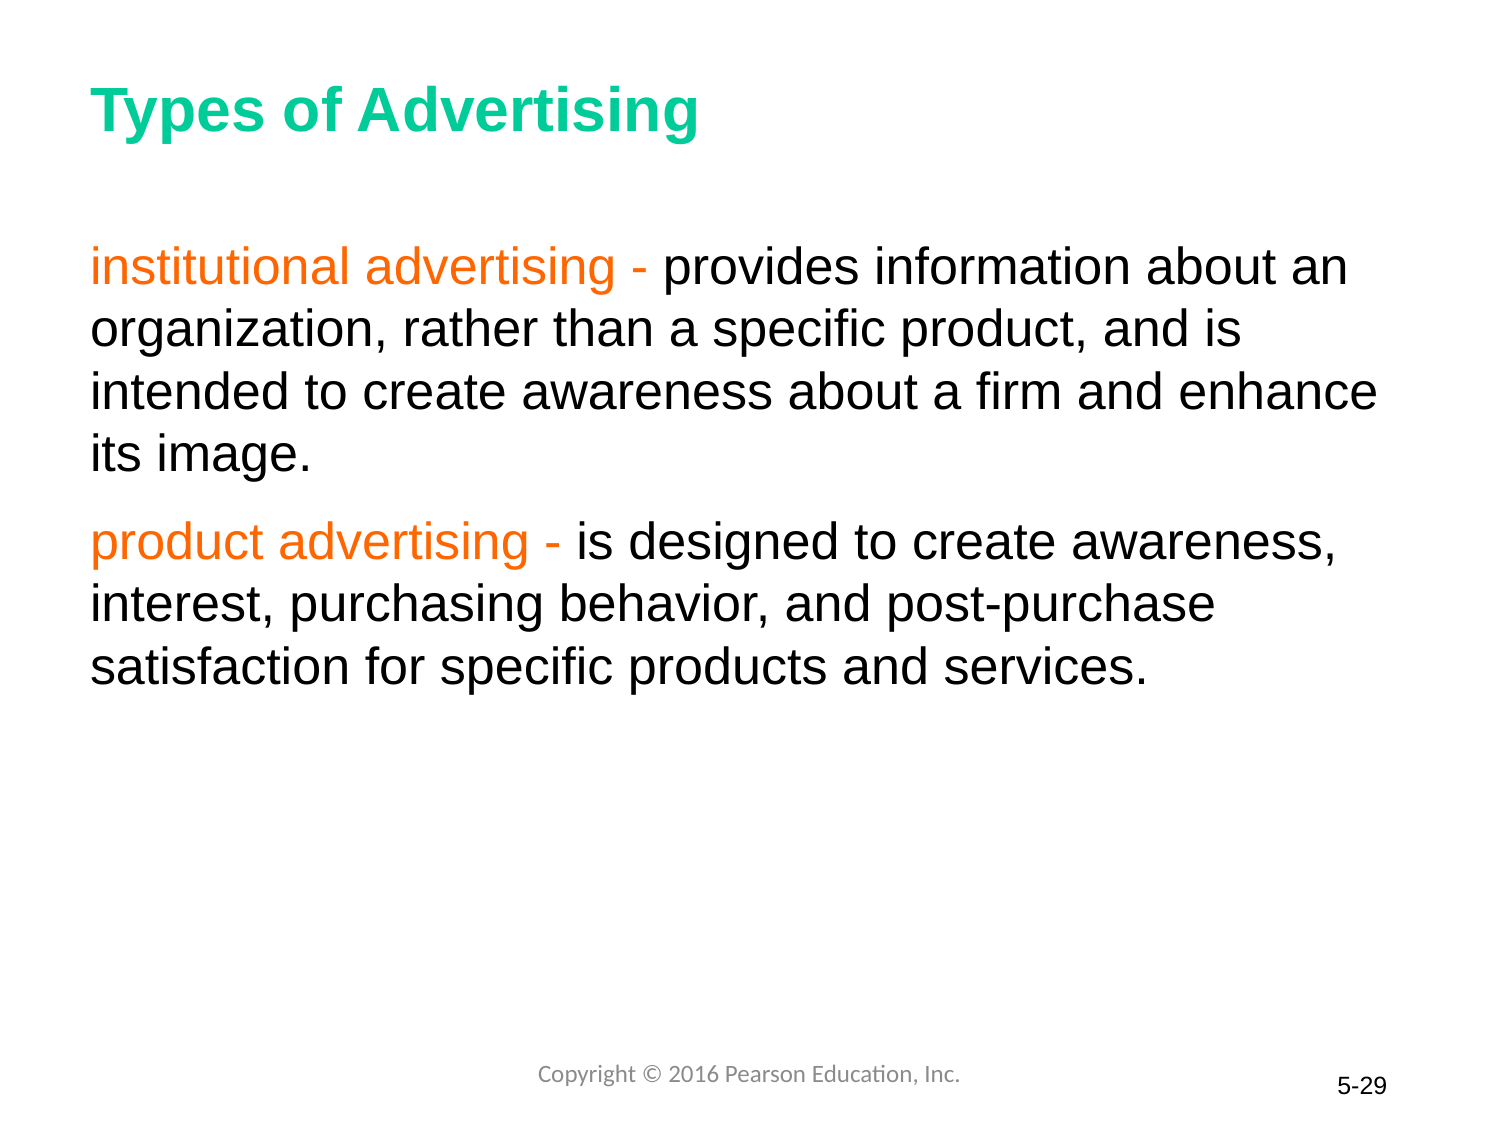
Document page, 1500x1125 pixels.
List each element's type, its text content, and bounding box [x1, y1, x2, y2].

title Types of Advertising [75, 12, 1425, 200]
footer Copyright © 2016 Pearson Education, Inc. [512, 1042, 988, 1103]
list institutional advertising - provides information about an organization, rather than a specific product, and is intended to create awareness about a firm and enhance its image. product advertising - is designed to create awareness, interest, purchasing behavior, and post-purchase satisfaction for specific products and services. [75, 224, 1425, 968]
